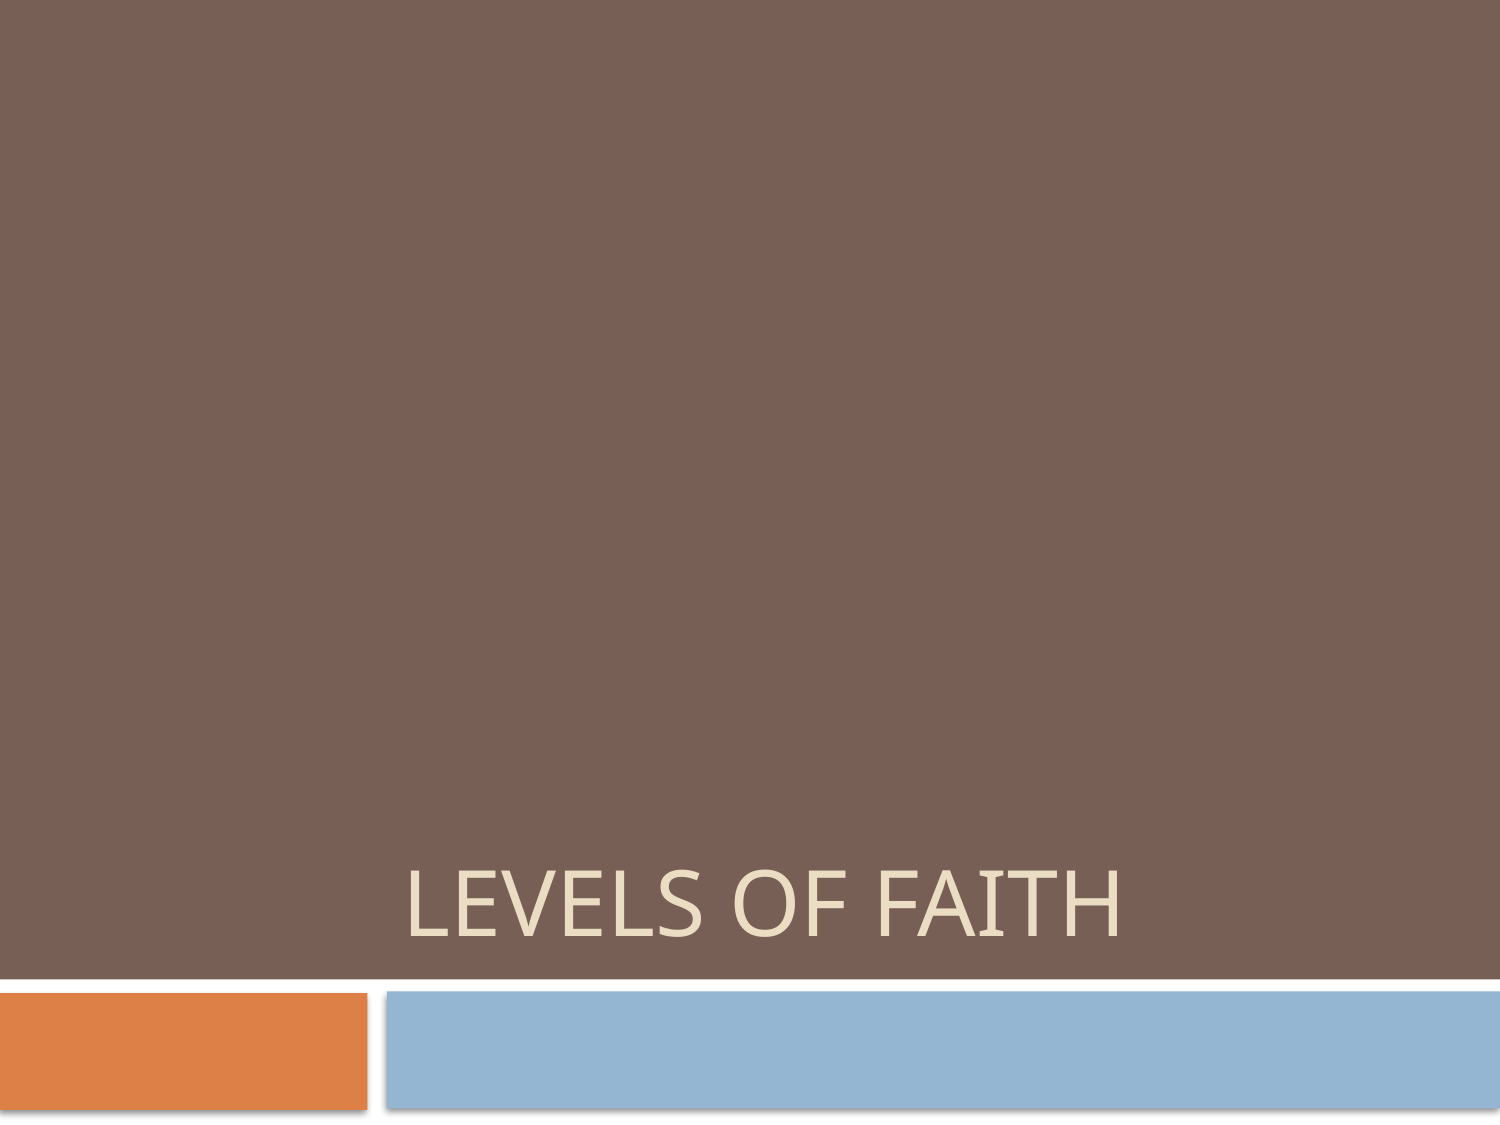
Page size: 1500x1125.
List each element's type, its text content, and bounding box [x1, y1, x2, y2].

title Levels of Faith [387, 662, 1450, 963]
